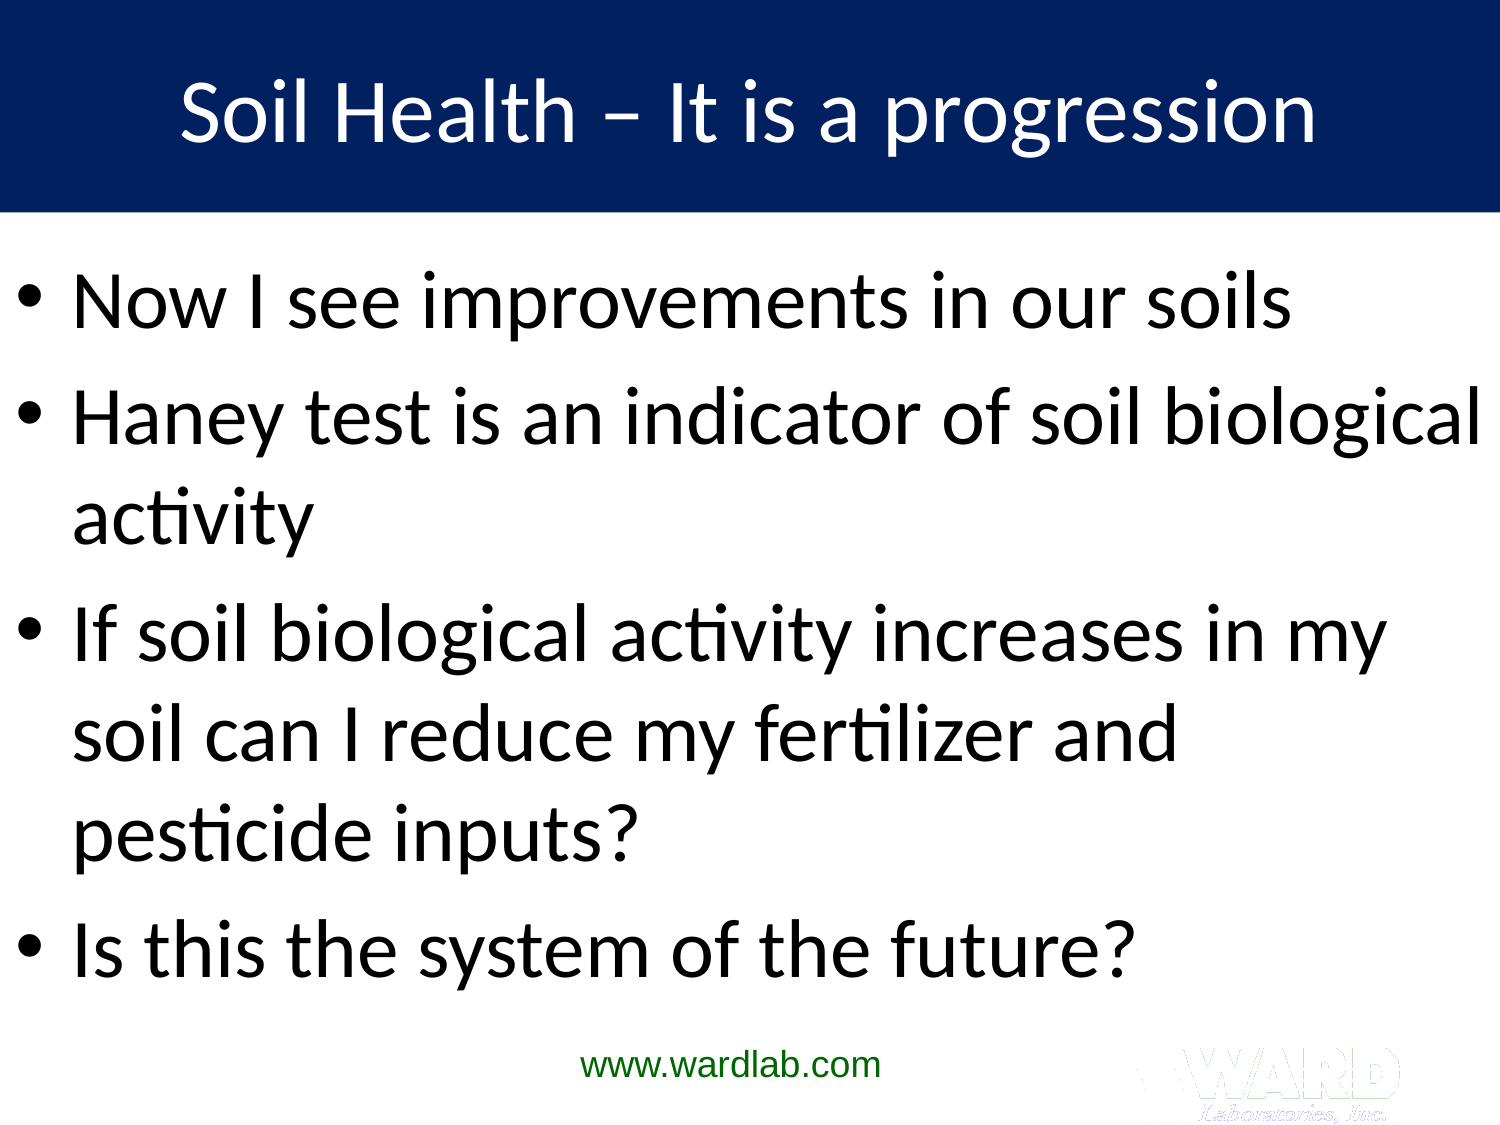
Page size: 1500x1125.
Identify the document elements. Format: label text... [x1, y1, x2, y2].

text_box www.wardlab.com [448, 1038, 1015, 1102]
list Now I see improvements in our soils Haney test is an indicator of soil biological activity If soil biological activity increases in my soil can I reduce my fertilizer and pesticide inputs? Is this the system of the future? [0, 237, 1500, 1038]
title Soil Health – It is a progression [0, 0, 1500, 213]
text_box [1137, 1048, 1401, 1125]
